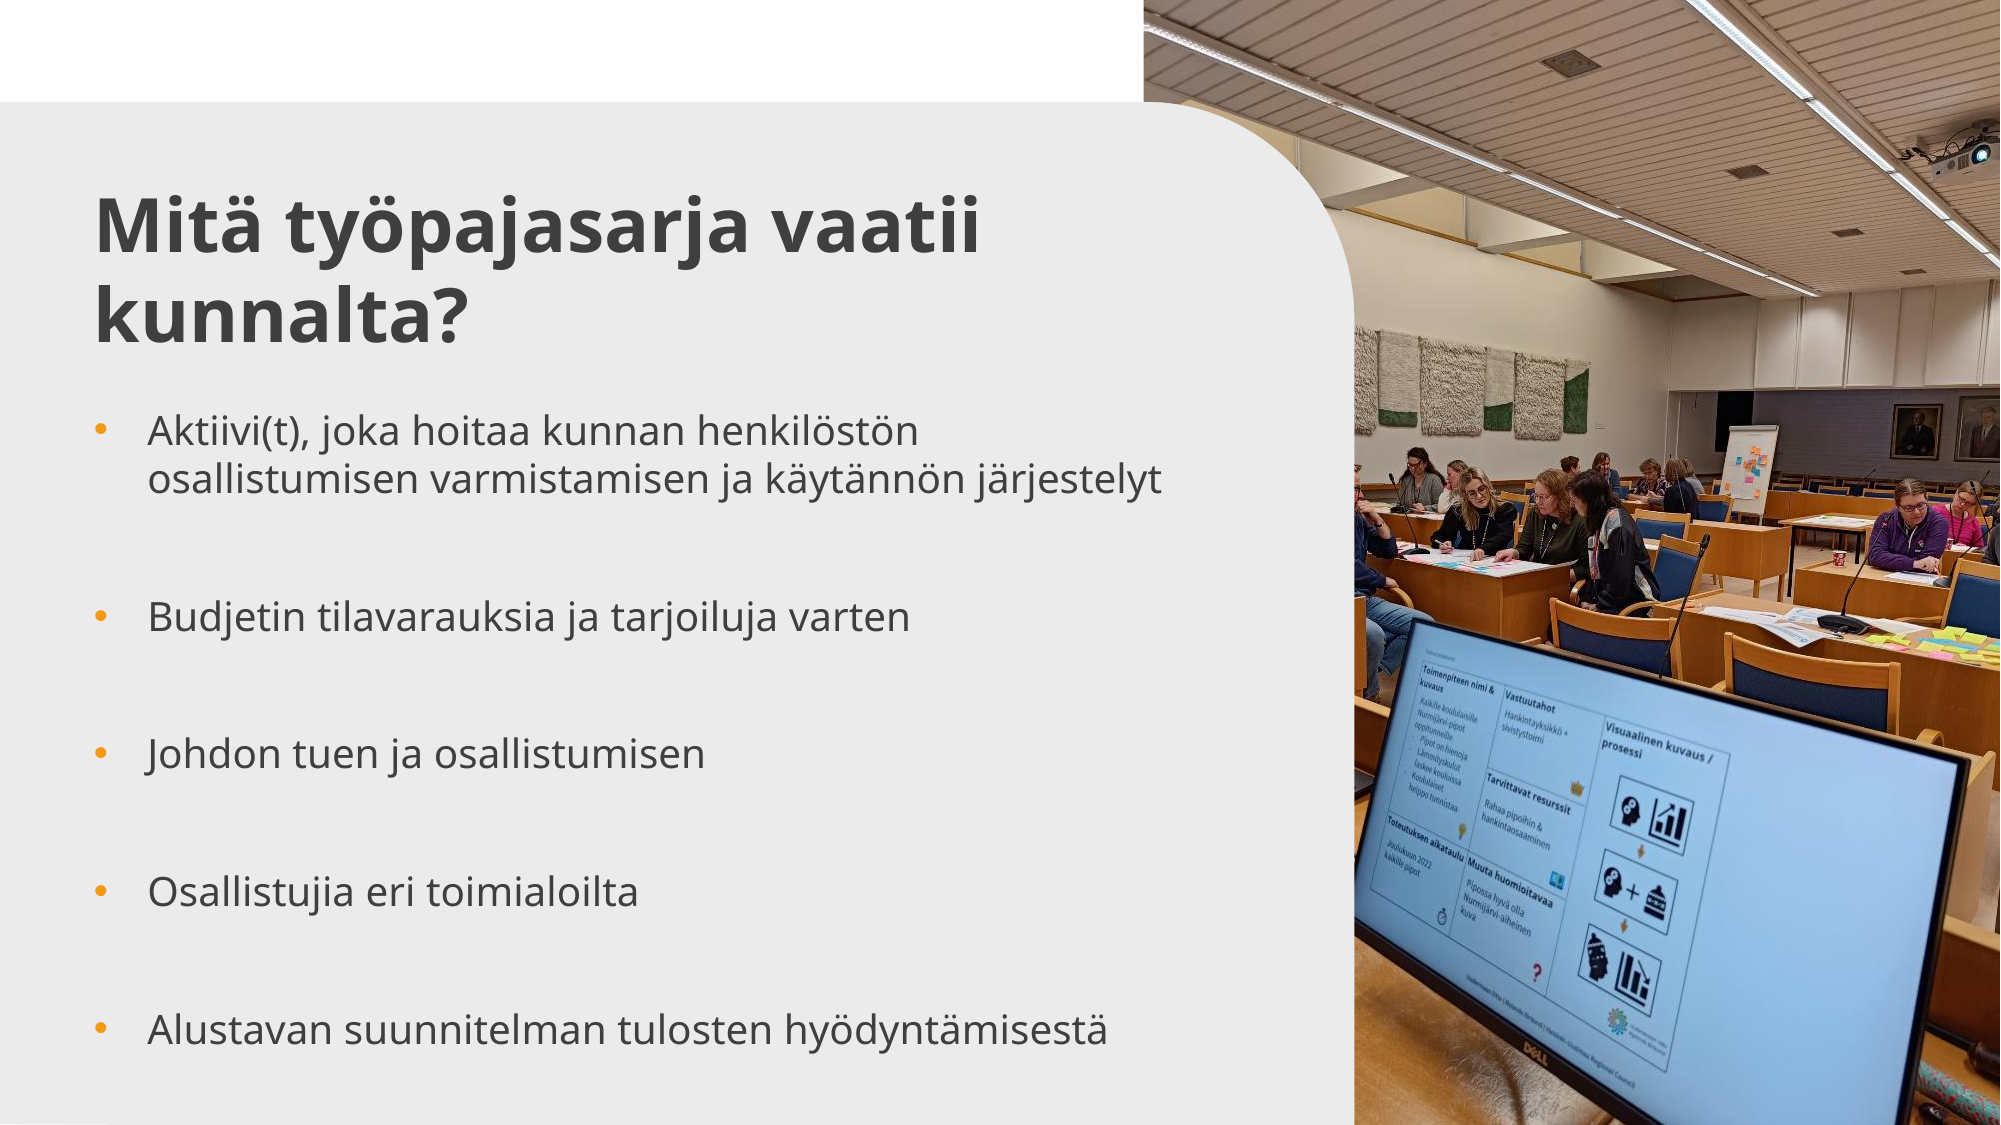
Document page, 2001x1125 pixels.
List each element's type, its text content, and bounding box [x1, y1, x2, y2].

picture [1143, 0, 2000, 1125]
title Mitä työpajasarja vaatii kunnalta? [78, 149, 1138, 386]
list Aktiivi(t), joka hoitaa kunnan henkilöstön osallistumisen varmistamisen ja käytännön järjestelyt Budjetin tilavarauksia ja tarjoiluja varten Johdon tuen ja osallistumisen Osallistujia eri toimialoilta Alustavan suunnitelman tulosten hyödyntämisestä [78, 397, 1138, 1083]
